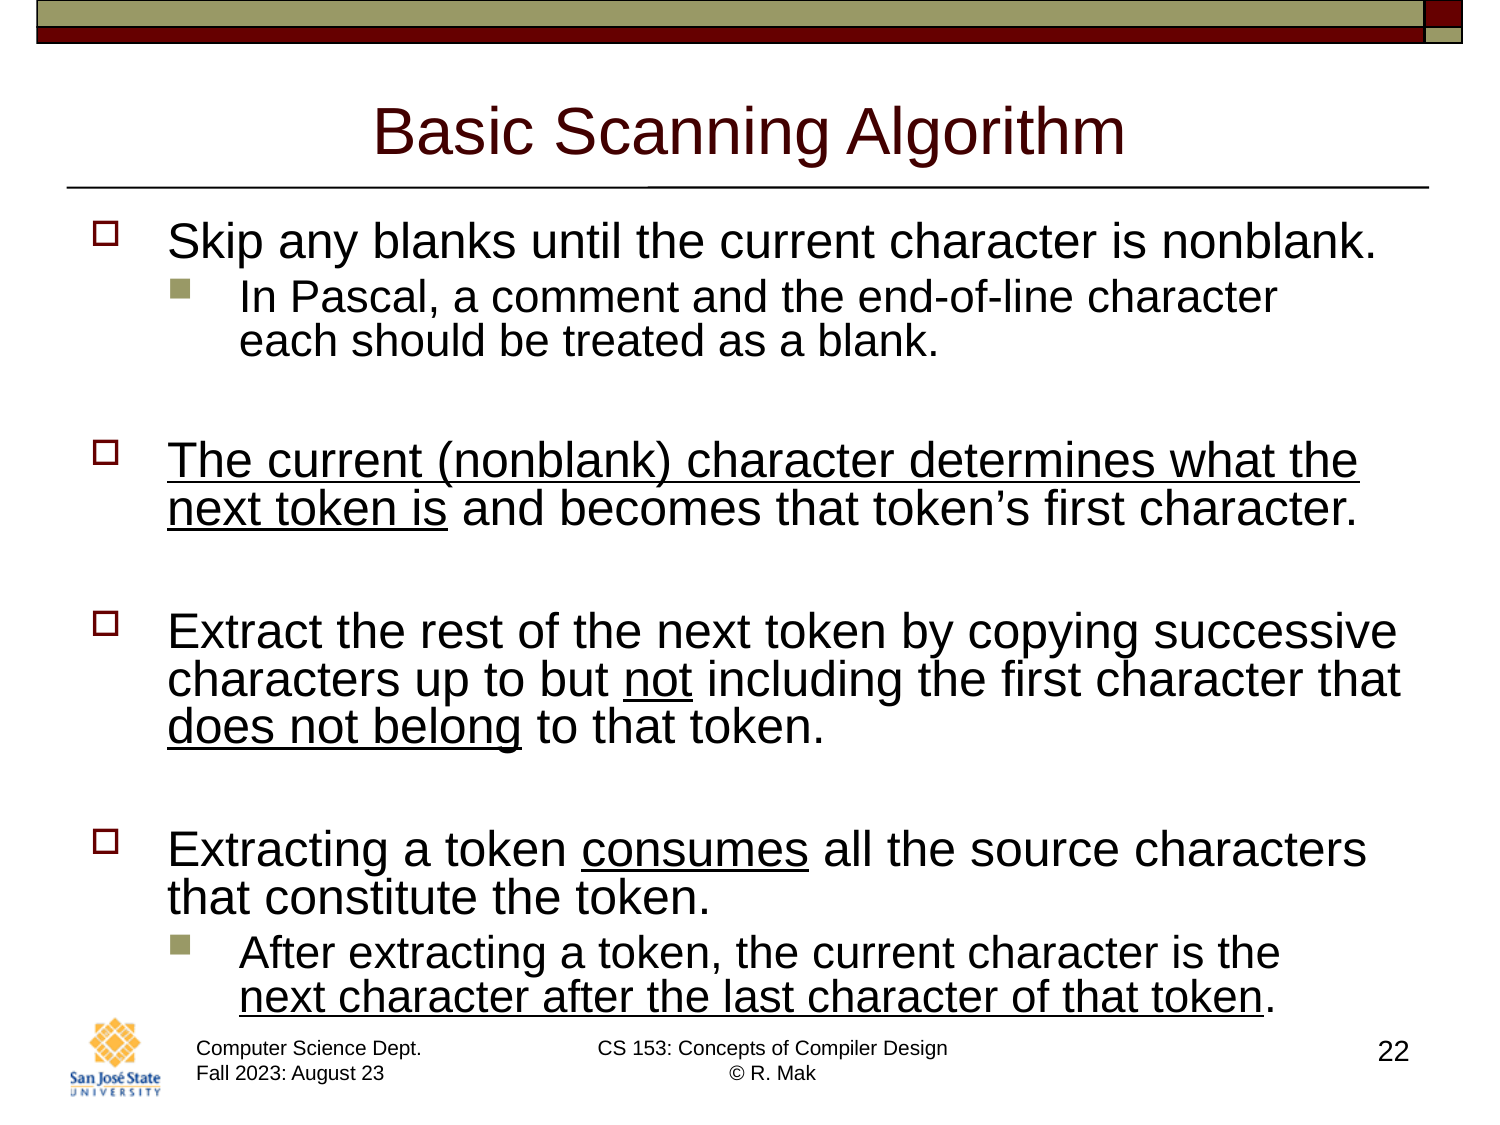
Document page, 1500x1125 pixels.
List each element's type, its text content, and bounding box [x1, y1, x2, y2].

list Skip any blanks until the current character is nonblank. In Pascal, a comment and the end-of-line character each should be treated as a blank. The current (nonblank) character determines what the next token is and becomes that token’s first character. Extract the rest of the next token by copying successive characters up to but not including the first character that does not belong to that token. Extracting a token consumes all the source characters that constitute the token. After extracting a token, the current character is the next character after the last character of that token. [75, 212, 1425, 1006]
title Basic Scanning Algorithm [75, 67, 1425, 175]
slide_number 22 [1320, 1025, 1425, 1100]
picture [60, 1012, 166, 1112]
